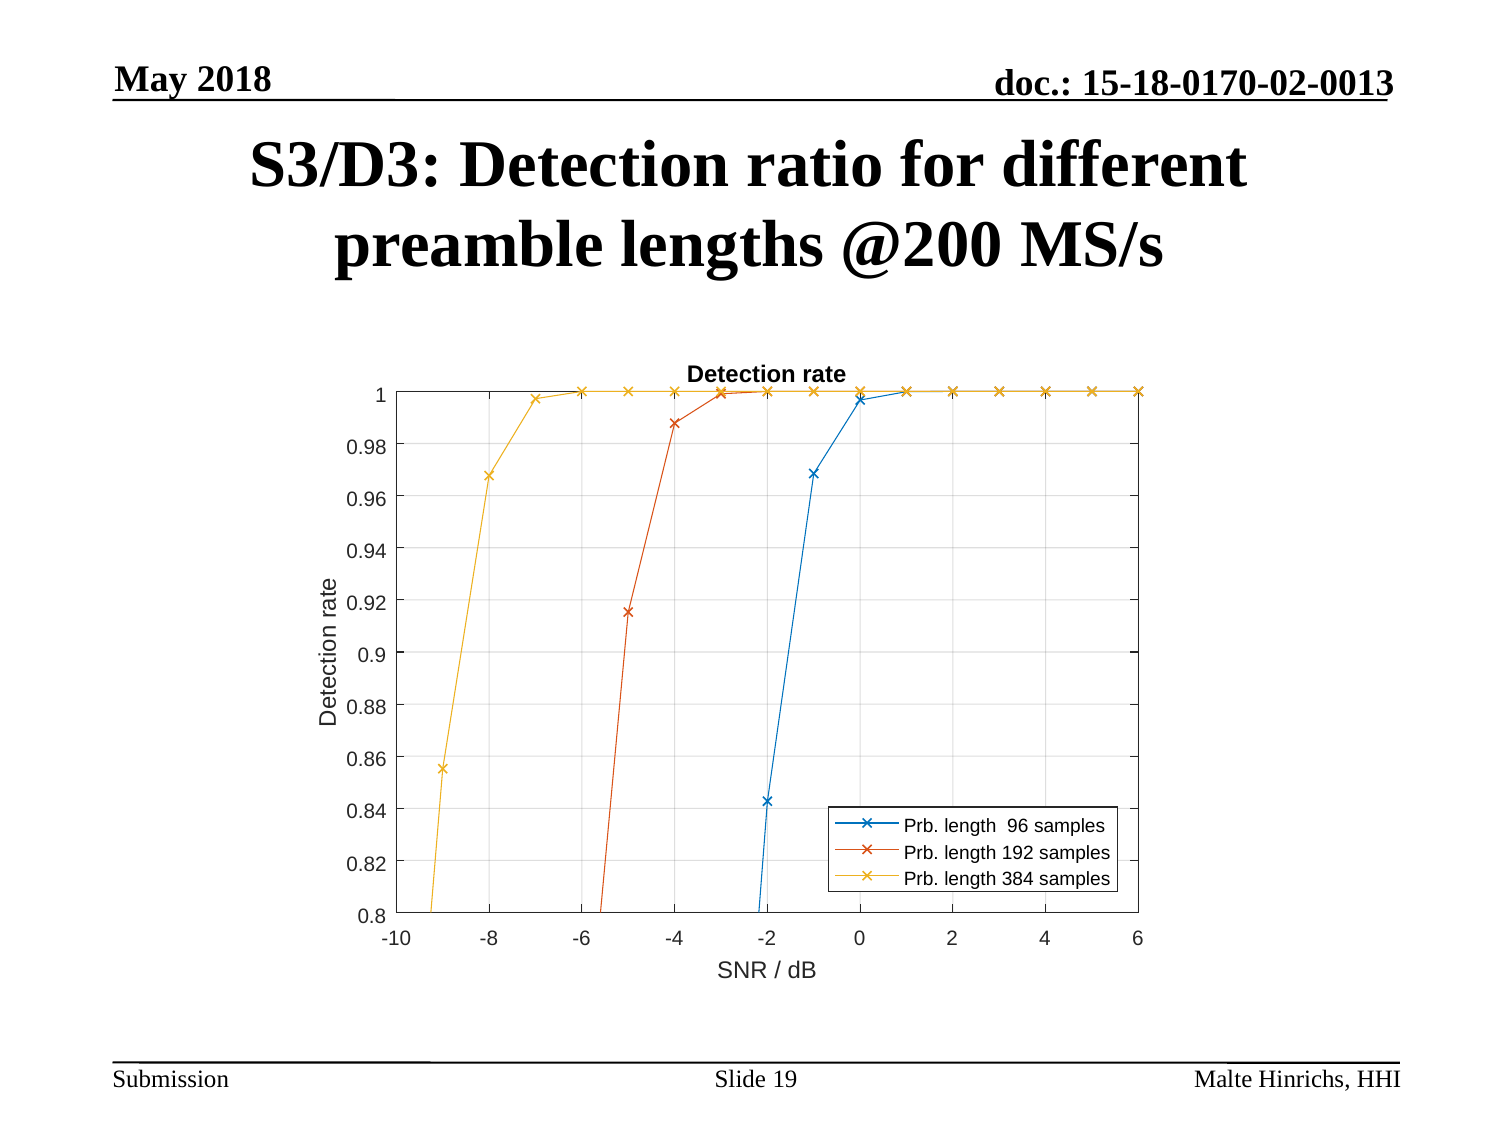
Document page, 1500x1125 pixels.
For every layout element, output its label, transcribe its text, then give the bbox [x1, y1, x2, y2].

title S3/D3: Detection ratio for different preamble lengths @200 MS/s [112, 112, 1388, 288]
footer Malte Hinrichs, HHI [878, 1061, 1402, 1093]
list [271, 343, 1229, 982]
slide_number Slide 19 [712, 1061, 800, 1123]
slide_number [114, 54, 423, 100]
